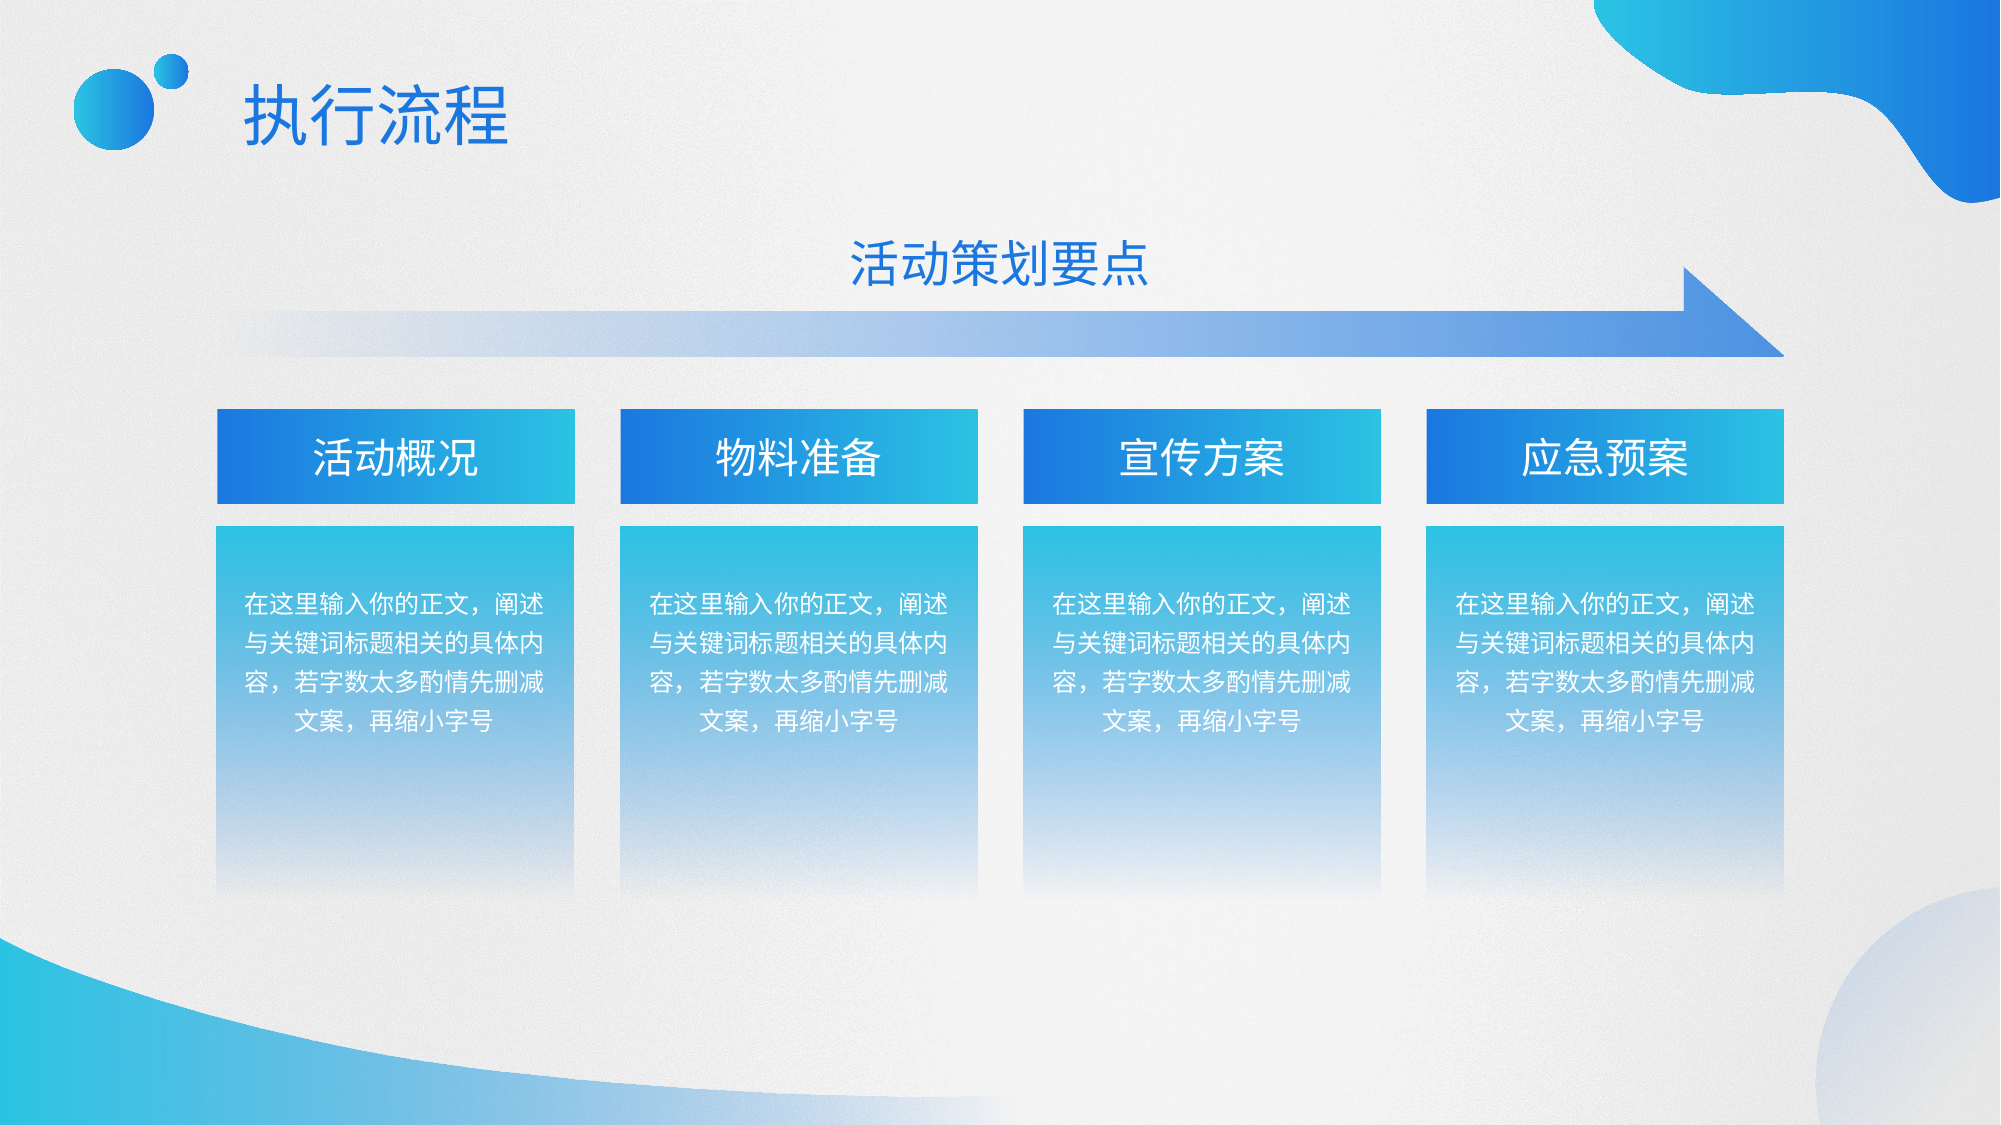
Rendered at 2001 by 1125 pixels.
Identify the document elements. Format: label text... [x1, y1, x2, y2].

list 执行流程 [228, 75, 1116, 155]
text_box [215, 525, 574, 902]
text_box 在这里输入你的正文，阐述与关键词标题相关的具体内容，若字数太多酌情先删减文案，再缩小字号 [1449, 580, 1762, 735]
text_box 在这里输入你的正文，阐述与关键词标题相关的具体内容，若字数太多酌情先删减文案，再缩小字号 [238, 580, 551, 735]
text_box [1426, 525, 1785, 902]
text_box 宣传方案 [1023, 409, 1382, 504]
text_box 物料准备 [620, 409, 979, 504]
text_box [620, 525, 979, 902]
text_box [1023, 525, 1382, 902]
text_box 应急预案 [1426, 409, 1785, 504]
text_box 在这里输入你的正文，阐述与关键词标题相关的具体内容，若字数太多酌情先删减文案，再缩小字号 [1046, 580, 1358, 735]
text_box 活动概况 [216, 409, 576, 504]
text_box 在这里输入你的正文，阐述与关键词标题相关的具体内容 [0, 0, 2000, 1125]
text_box 在这里输入你的正文，阐述与关键词标题相关的具体内容，若字数太多酌情先删减文案，再缩小字号 [643, 580, 955, 735]
text_box 活动策划要点 [682, 232, 1318, 293]
text_box [214, 264, 1786, 358]
